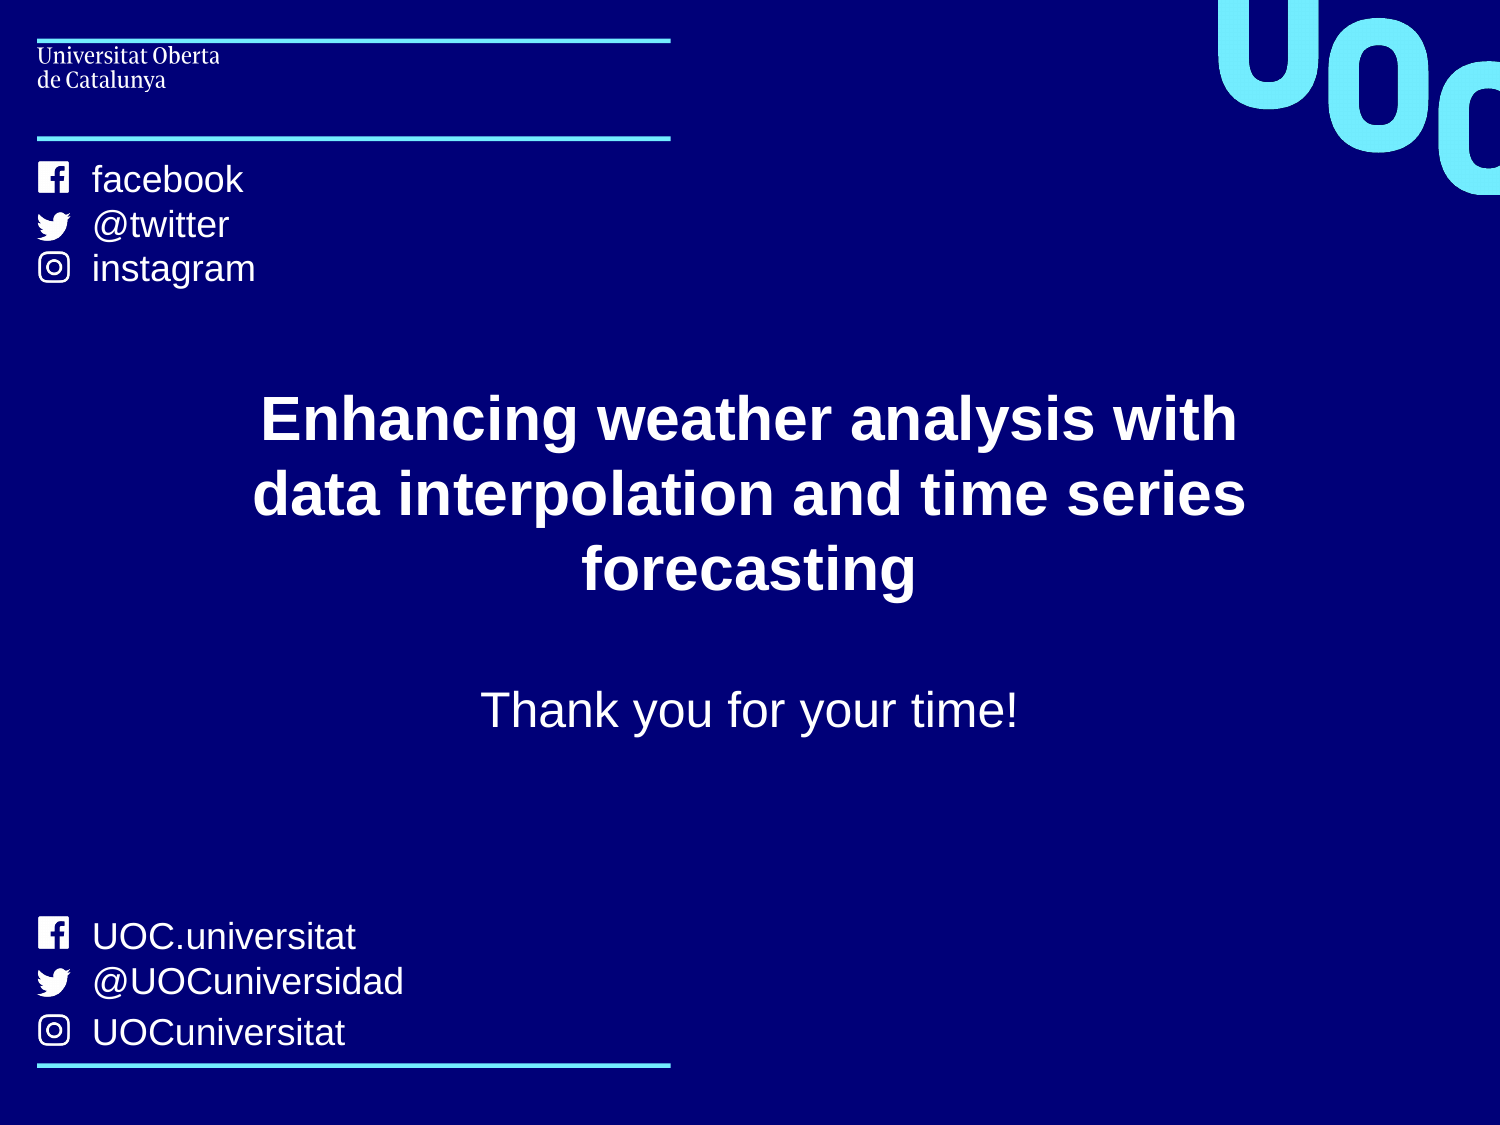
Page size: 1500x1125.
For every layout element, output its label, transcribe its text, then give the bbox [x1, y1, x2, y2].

picture [38, 916, 69, 949]
picture [38, 160, 69, 193]
title Enhancing weather analysis with data interpolation and time series forecasting Thank you for your time! [215, 363, 1285, 771]
picture [38, 1014, 70, 1046]
picture [35, 211, 71, 241]
picture [37, 46, 219, 92]
text_box facebook [76, 143, 579, 191]
picture [1218, 0, 1500, 195]
picture [36, 968, 71, 997]
text_box @twitter [76, 191, 579, 236]
picture [37, 250, 70, 283]
text_box instagram [76, 236, 579, 298]
